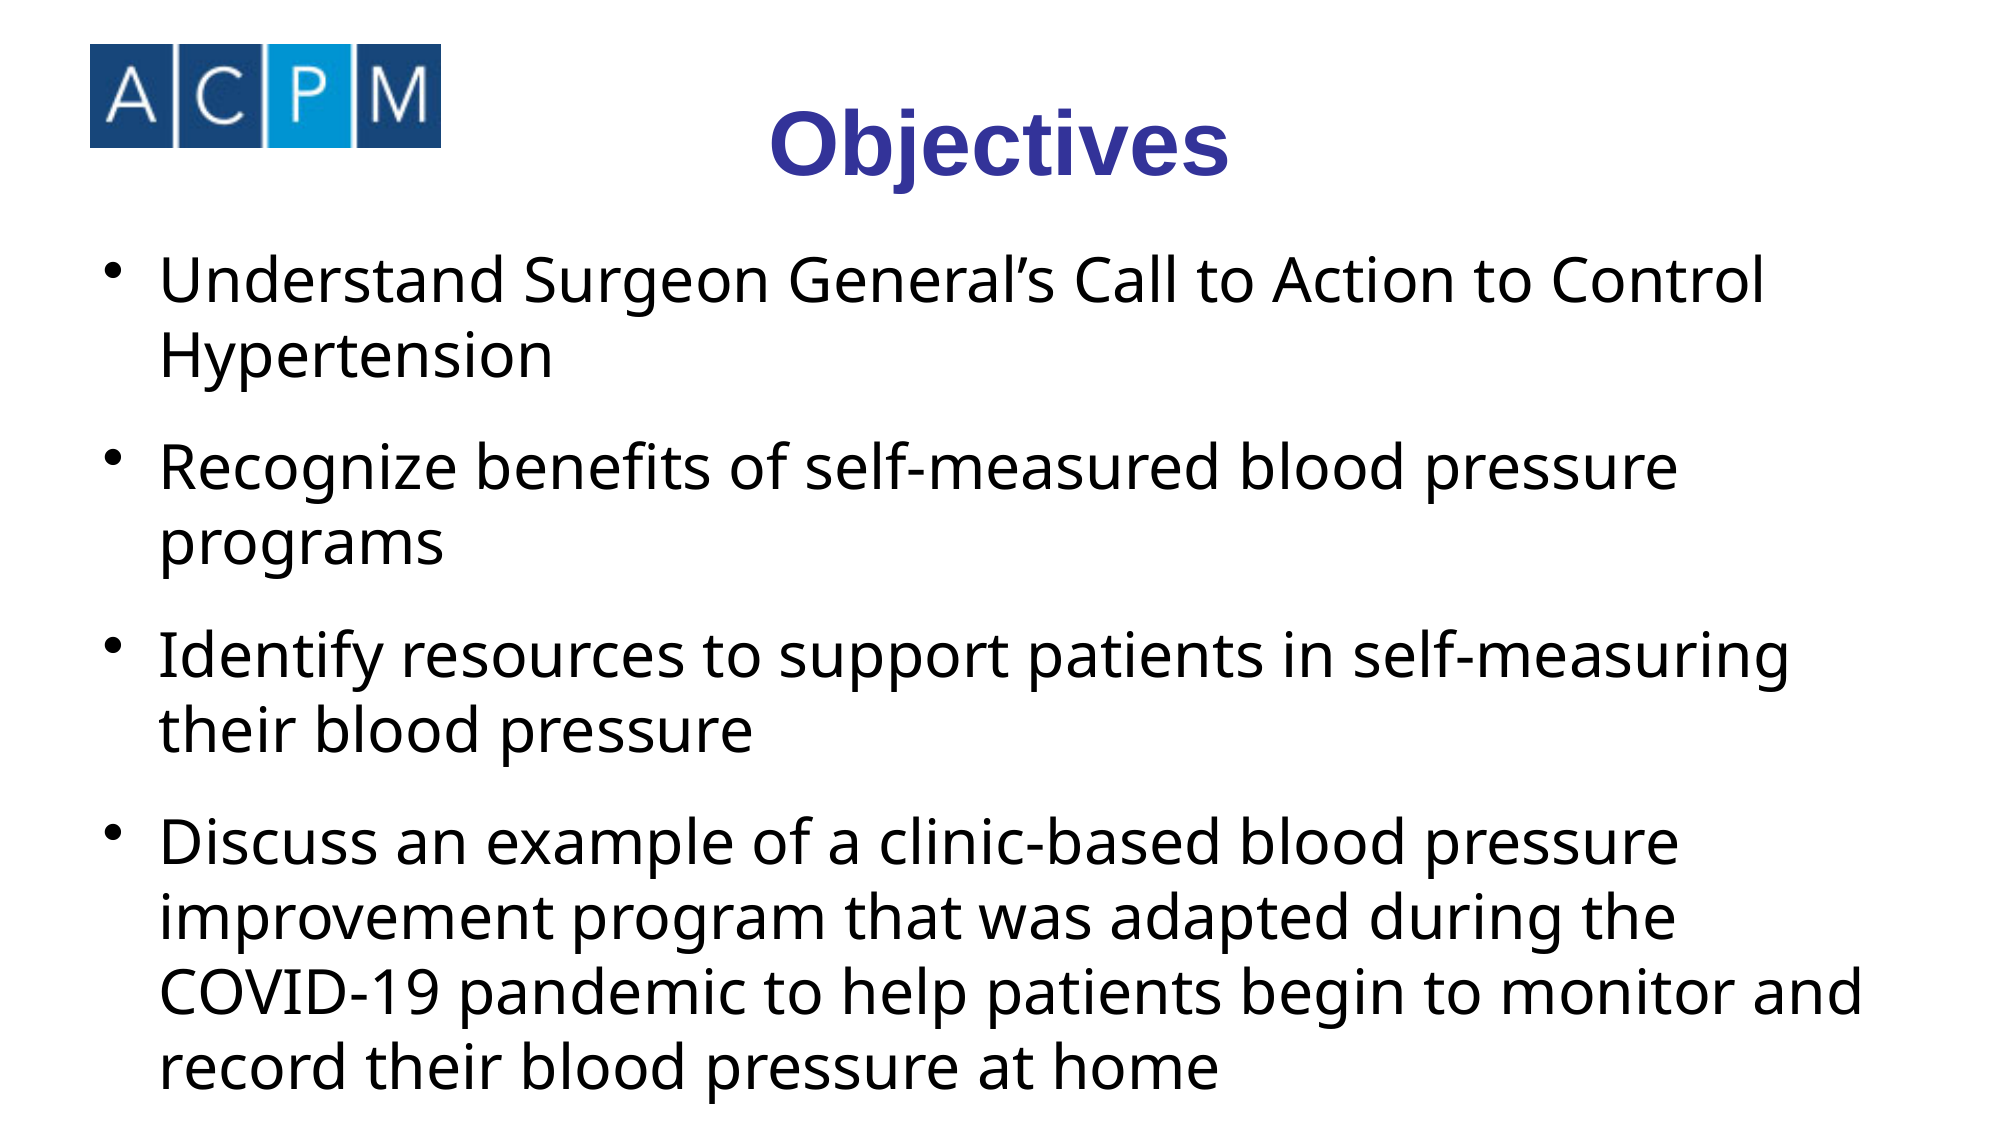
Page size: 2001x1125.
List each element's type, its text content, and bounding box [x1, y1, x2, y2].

list Understand Surgeon General’s Call to Action to Control Hypertension Recognize benefits of self-measured blood pressure programs Identify resources to support patients in self-measuring their blood pressure Discuss an example of a clinic-based blood pressure improvement program that was adapted during the COVID-19 pandemic to help patients begin to monitor and record their blood pressure at home [87, 232, 1900, 1050]
picture [292, 65, 326, 123]
picture [351, 44, 441, 148]
picture [90, 44, 269, 148]
title Objectives [99, 45, 1900, 232]
